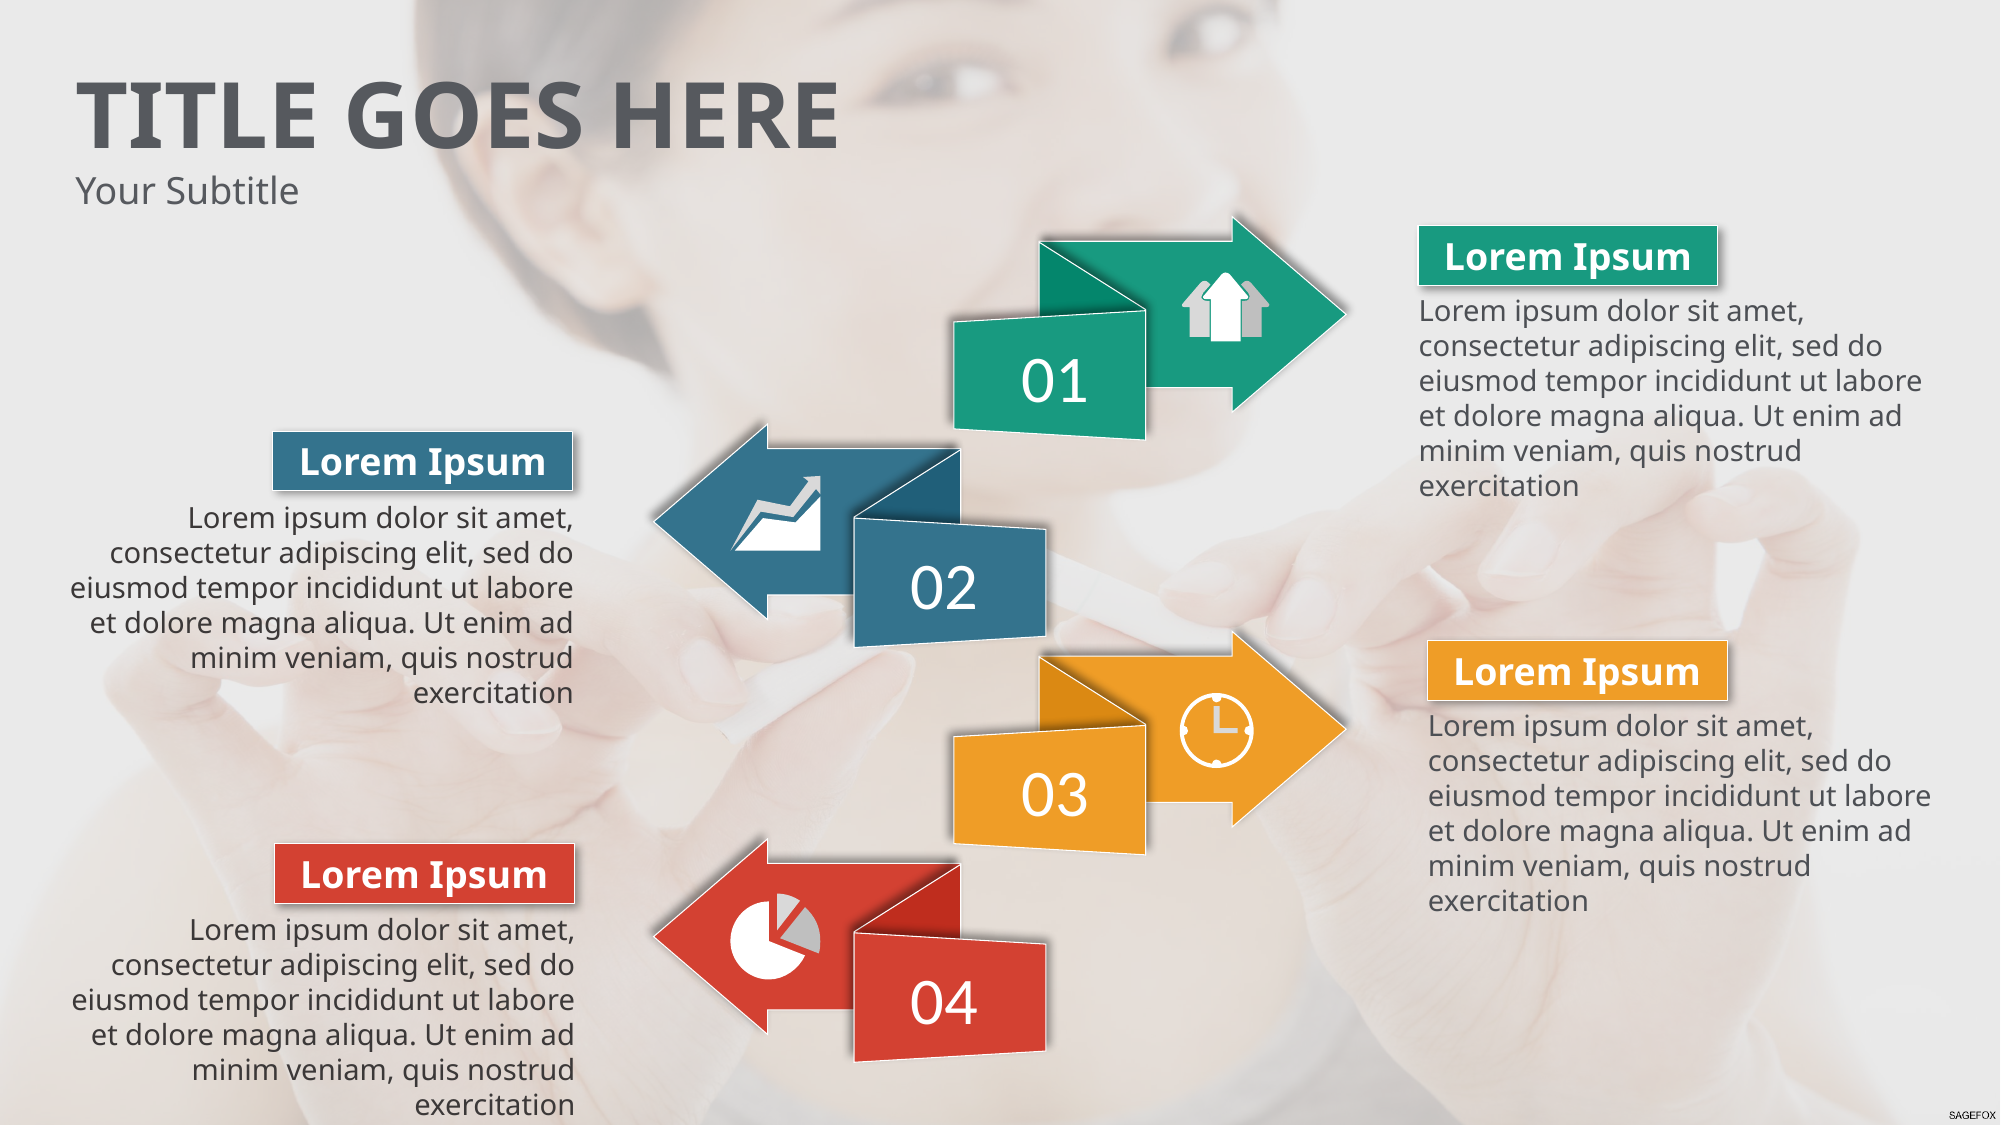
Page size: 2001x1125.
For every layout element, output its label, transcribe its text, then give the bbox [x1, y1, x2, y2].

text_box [1180, 272, 1271, 342]
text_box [44, 430, 585, 681]
text_box 02 [853, 516, 1047, 649]
text_box [1061, 214, 1348, 415]
text_box [868, 447, 962, 513]
text_box 03 [952, 724, 1147, 856]
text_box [45, 843, 586, 1094]
text_box TITLE GOES HERE Your Subtitle [60, 49, 965, 220]
text_box [651, 421, 938, 622]
text_box [869, 862, 962, 927]
text_box 04 [853, 931, 1047, 1064]
picture [1925, 0, 2001, 1125]
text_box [1417, 640, 1958, 889]
text_box 01 [952, 309, 1147, 442]
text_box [730, 475, 821, 551]
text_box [730, 893, 821, 980]
text_box [1061, 629, 1348, 830]
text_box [1179, 692, 1254, 768]
text_box [651, 836, 938, 1037]
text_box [1408, 225, 1949, 475]
text_box [1038, 240, 1131, 305]
text_box [1038, 655, 1132, 720]
